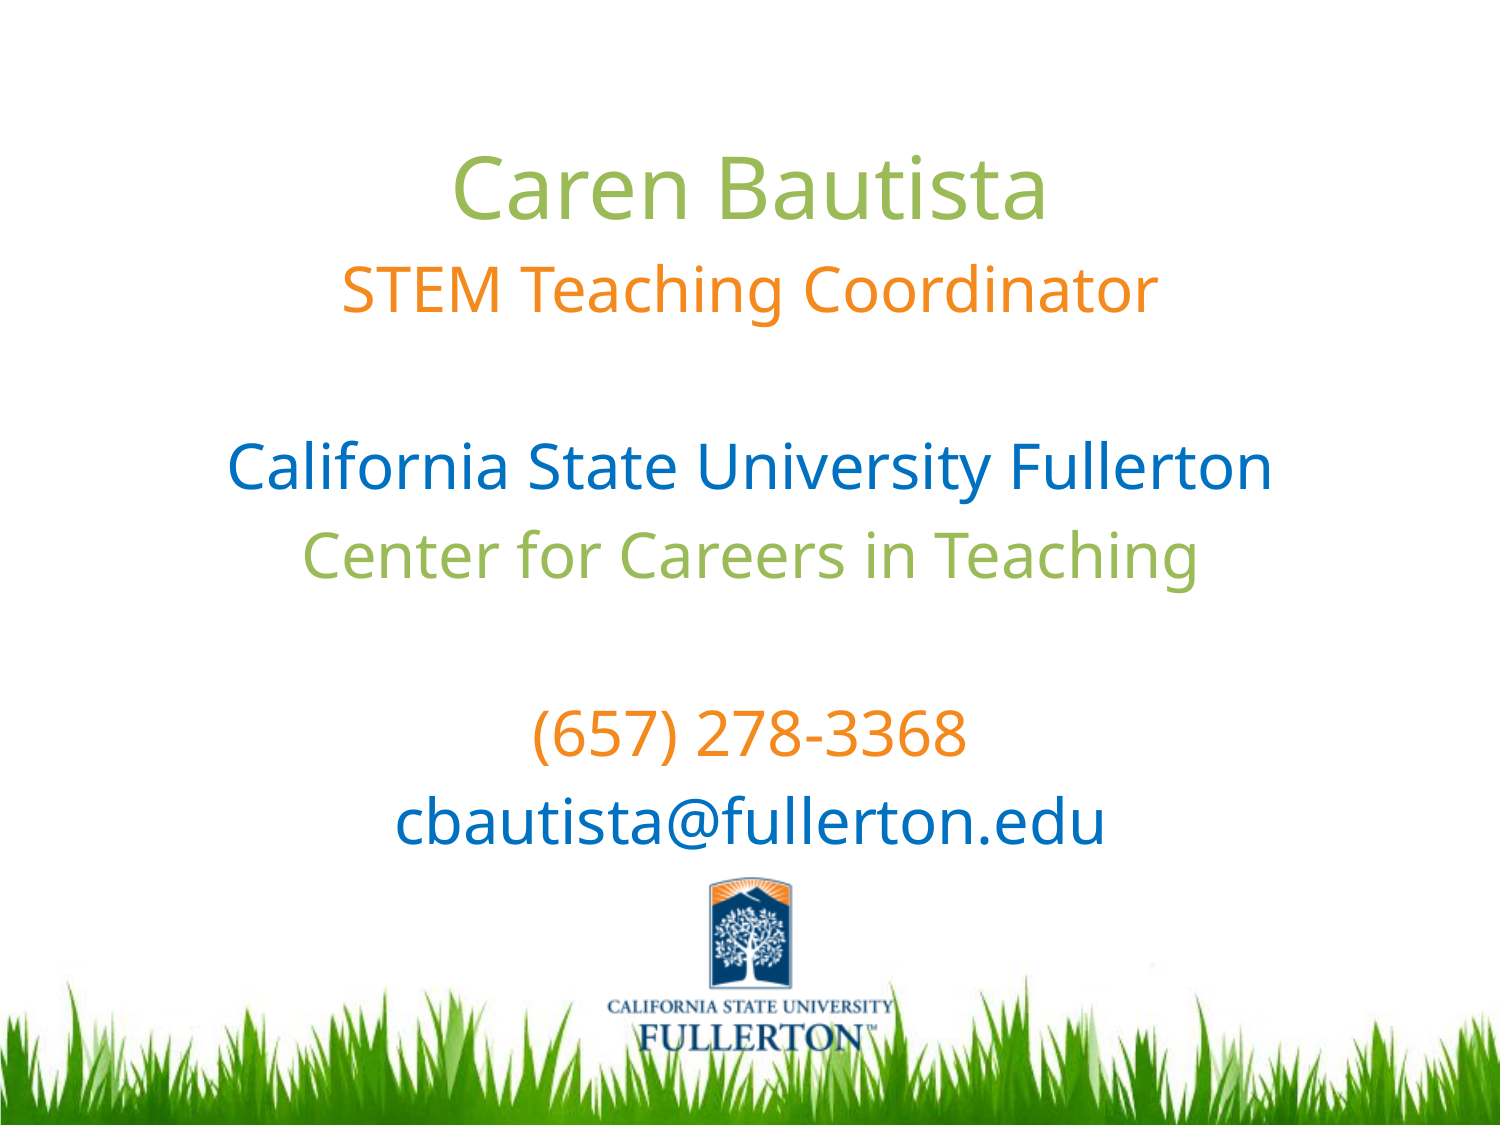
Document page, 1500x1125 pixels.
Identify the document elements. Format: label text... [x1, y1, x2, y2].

list Caren Bautista STEM Teaching Coordinator California State University Fullerton Center for Careers in Teaching (657) 278-3368 cbautista@fullerton.edu [75, 124, 1426, 868]
picture [0, 862, 1500, 1125]
